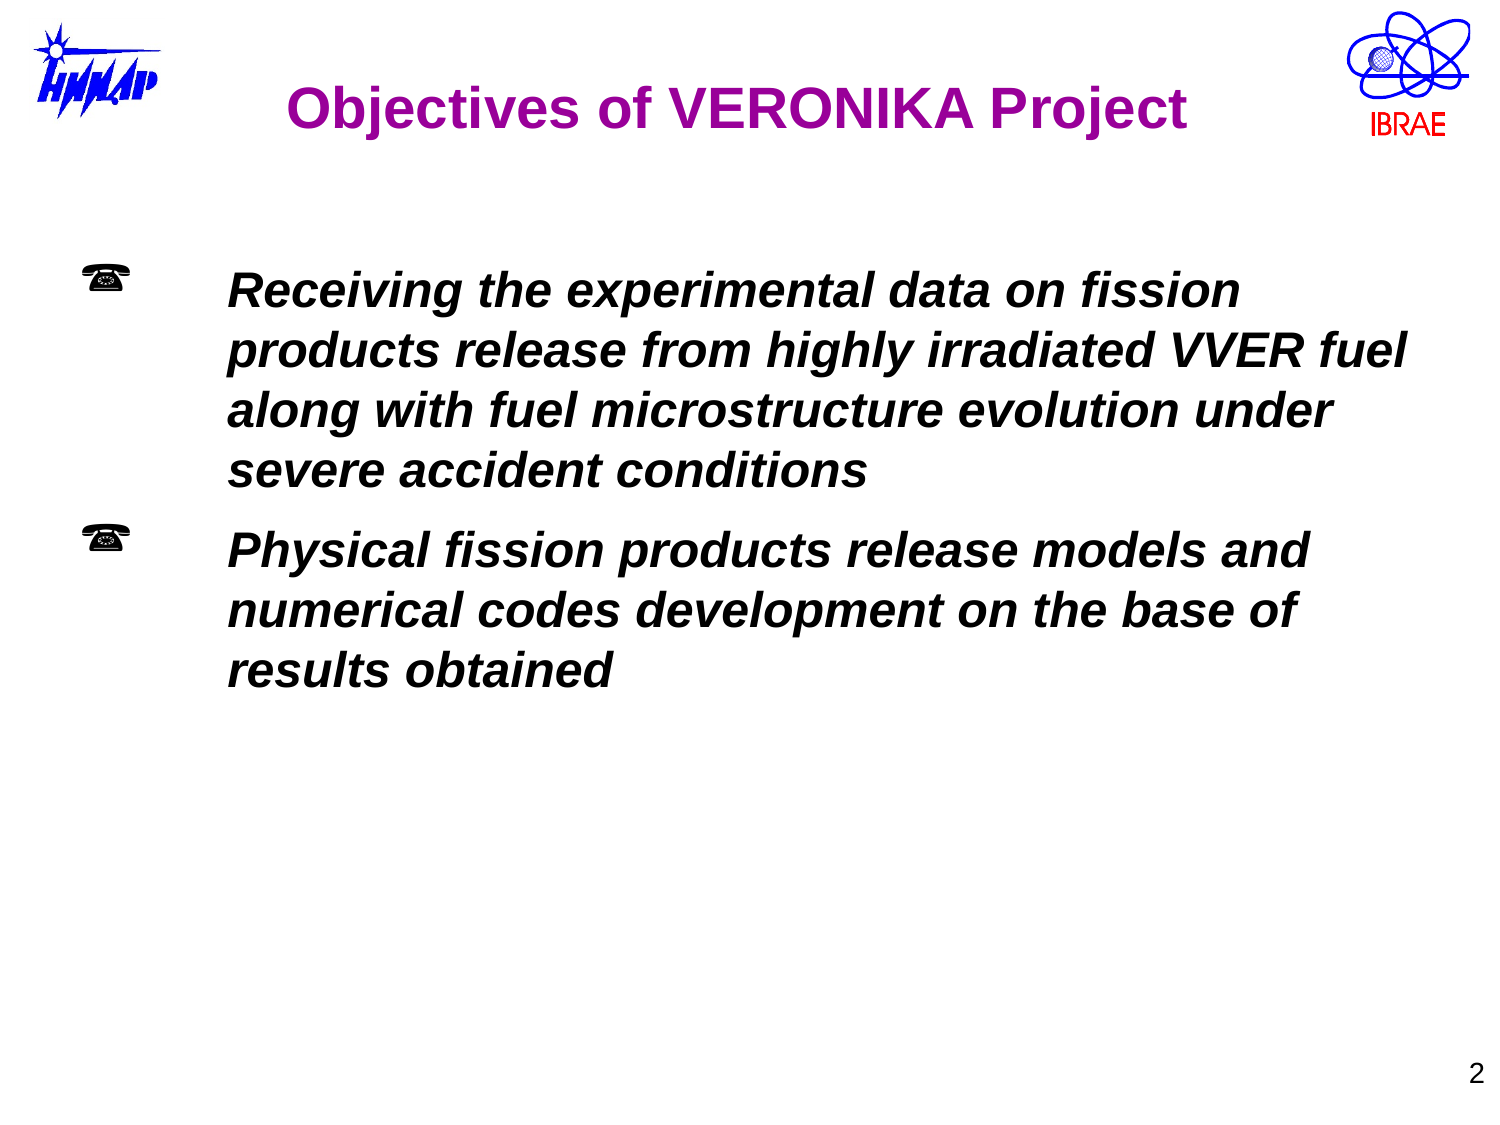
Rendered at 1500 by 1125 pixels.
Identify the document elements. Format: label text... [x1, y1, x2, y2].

slide_number 2 [1309, 1046, 1500, 1125]
title Objectives of VERONIKA Project [75, 31, 1425, 153]
list Receiving the experimental data on fission products release from highly irradiated VVER fuel along with fuel microstructure evolution under severe accident conditions Physical fission products release models and numerical codes development on the base of results obtained [64, 249, 1427, 976]
picture [29, 18, 165, 124]
